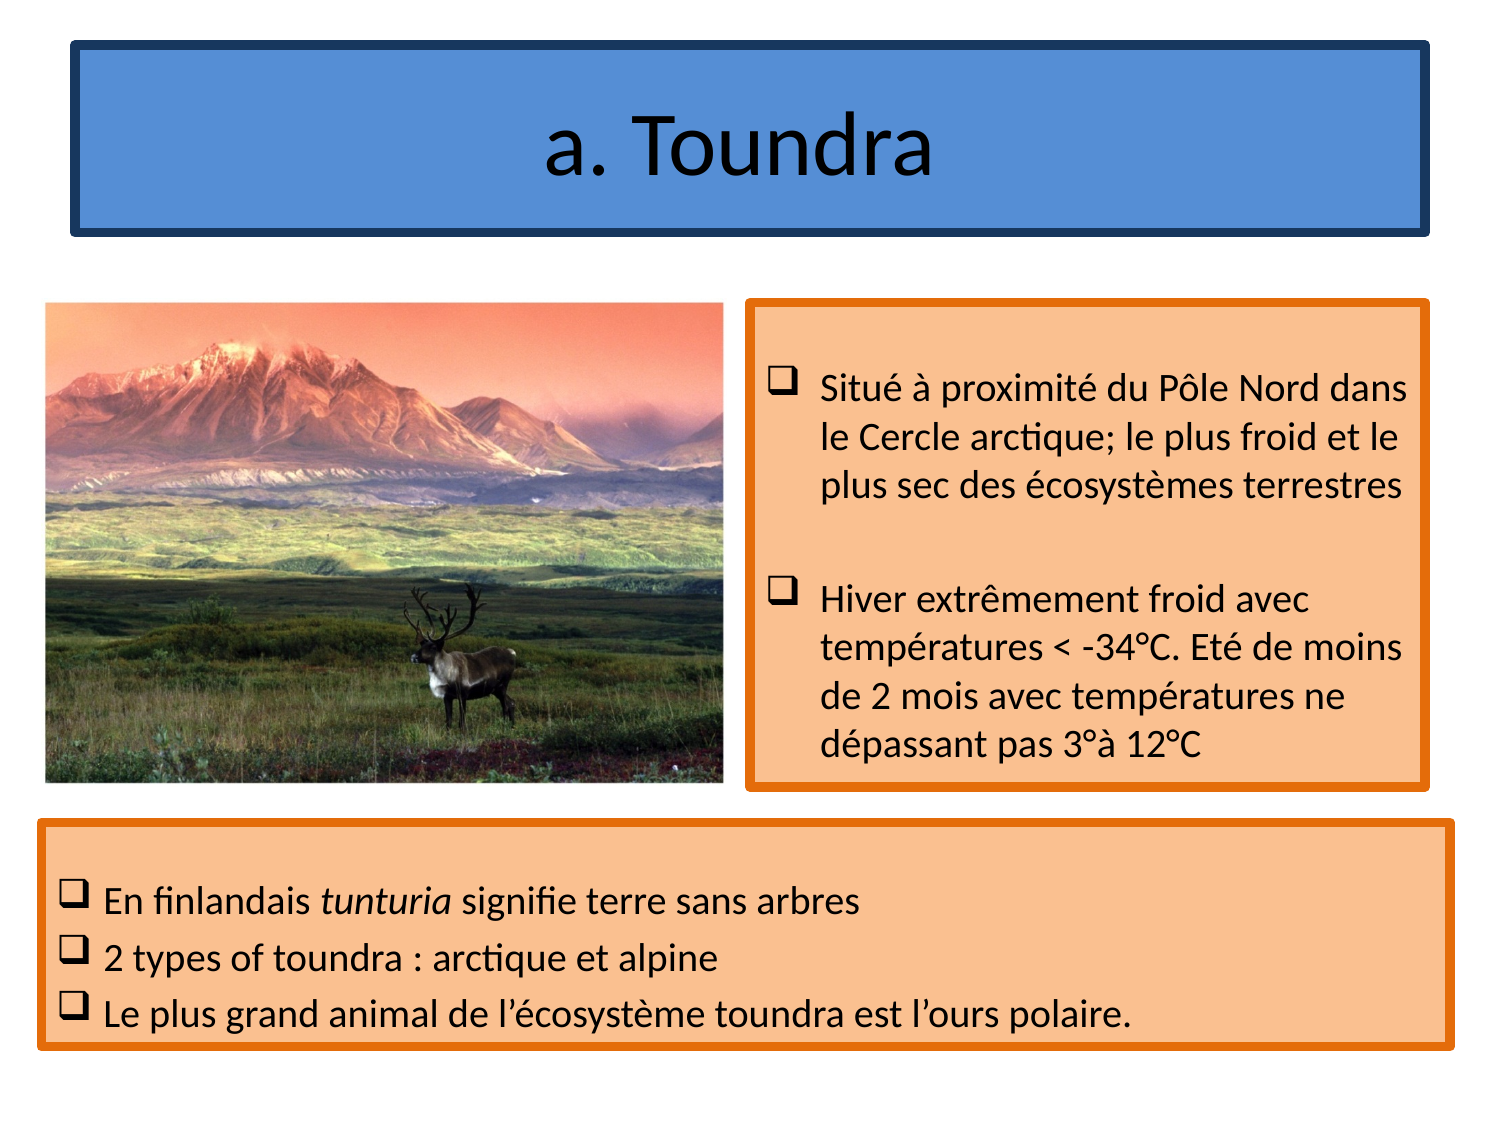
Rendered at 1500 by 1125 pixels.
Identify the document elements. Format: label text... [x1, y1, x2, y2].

picture [41, 297, 727, 788]
text_box En finlandais tunturia signifie terre sans arbres 2 types of toundra : arctique et alpine Le plus grand animal de l’écosystème toundra est l’ours polaire. [41, 822, 1450, 1047]
list Situé à proximité du Pôle Nord dans le Cercle arctique; le plus froid et le plus sec des écosystèmes terrestres Hiver extrêmement froid avec températures < -34°C. Eté de moins de 2 mois avec températures ne dépassant pas 3°à 12°C [750, 302, 1425, 787]
title a. Toundra [75, 45, 1425, 233]
